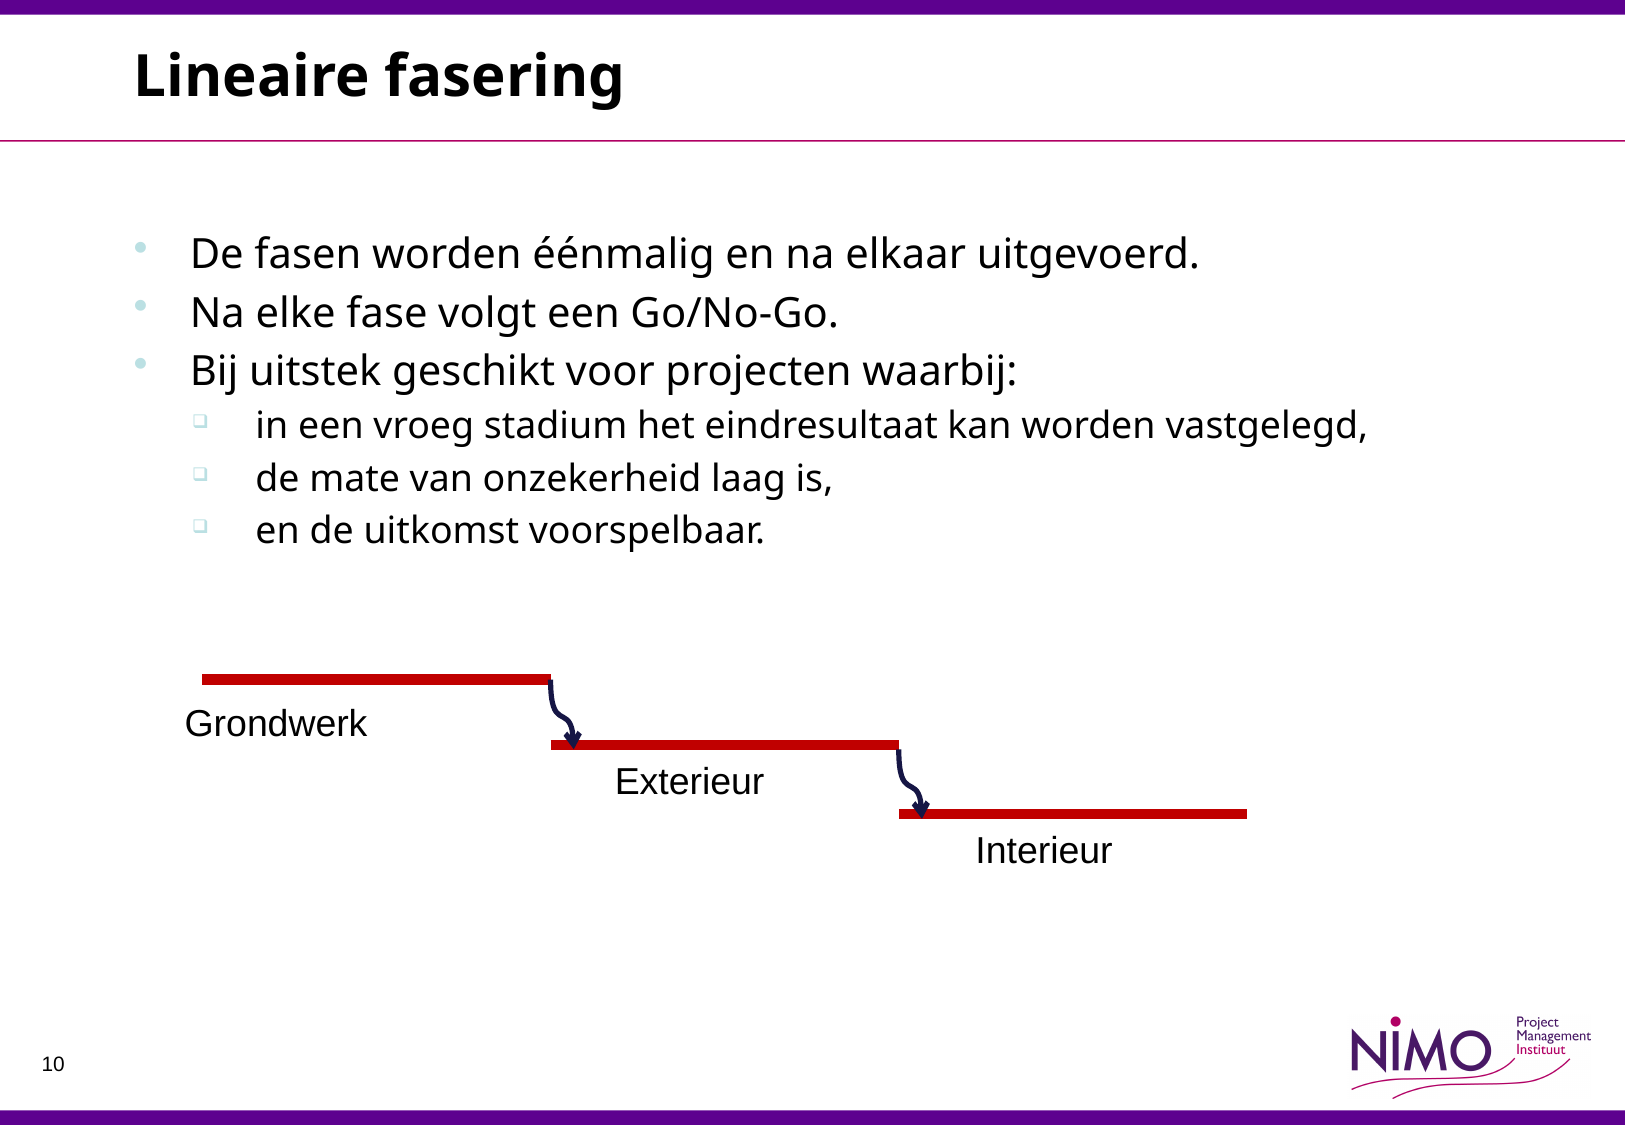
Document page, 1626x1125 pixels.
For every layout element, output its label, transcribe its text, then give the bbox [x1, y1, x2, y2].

picture [1347, 1014, 1591, 1099]
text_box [168, 679, 1248, 880]
title Lineaire fasering [118, 10, 1625, 137]
list De fasen worden éénmalig en na elkaar uitgevoerd. Na elke fase volgt een Go/No-Go. Bij uitstek geschikt voor projecten waarbij: in een vroeg stadium het eindresultaat kan worden vastgelegd, de mate van onzekerheid laag is, en de uitkomst voorspelbaar. [118, 219, 1514, 988]
